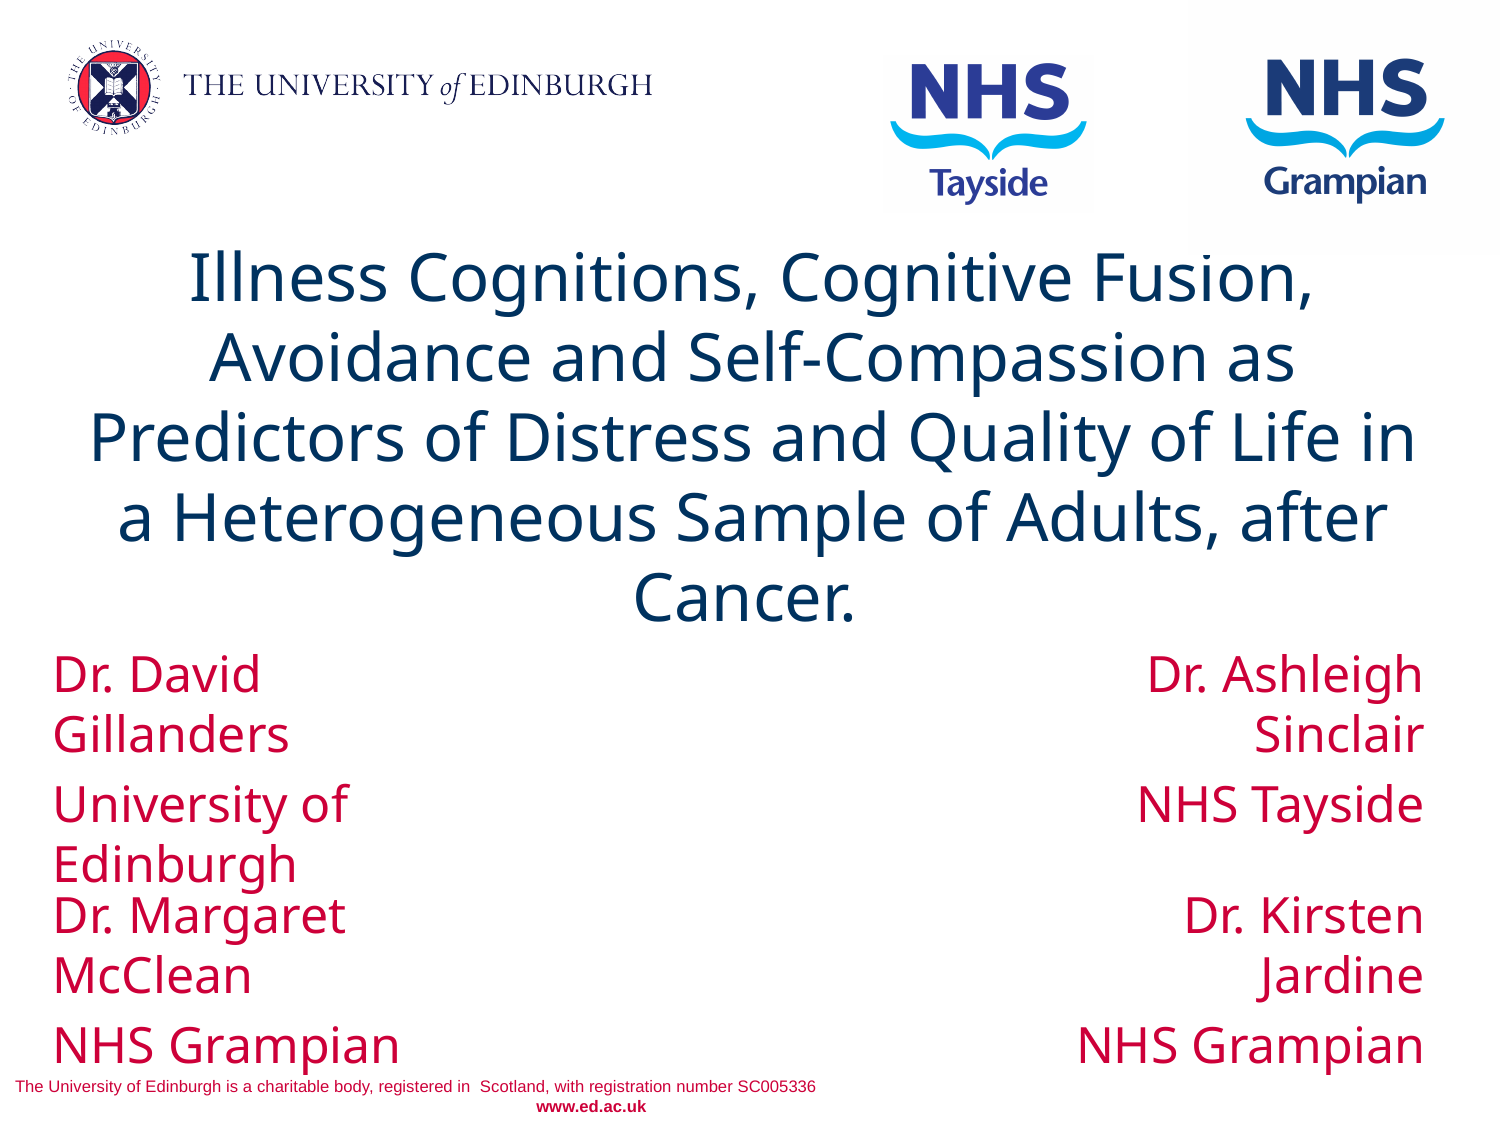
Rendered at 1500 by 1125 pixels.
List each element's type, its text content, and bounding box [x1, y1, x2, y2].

picture [66, 40, 652, 135]
text_box Dr. Ashleigh Sinclair NHS Tayside [988, 634, 1441, 852]
subtitle Dr. David Gillanders University of Edinburgh [37, 634, 453, 852]
text_box Dr. Margaret McClean NHS Grampian [37, 876, 483, 1093]
title Illness Cognitions, Cognitive Fusion, Avoidance and Self-Compassion as Predictors of Distress and Quality of Life in a Heterogeneous Sample of Adults, after Cancer. [67, 393, 1441, 635]
footer The University of Edinburgh is a charitable body, registered in Scotland, with registration number SC005336 www.ed.ac.uk [0, 1065, 1485, 1125]
text_box Dr. Kirsten Jardine NHS Grampian [1025, 876, 1441, 1093]
picture [1187, 0, 1500, 255]
picture [883, 55, 1094, 213]
